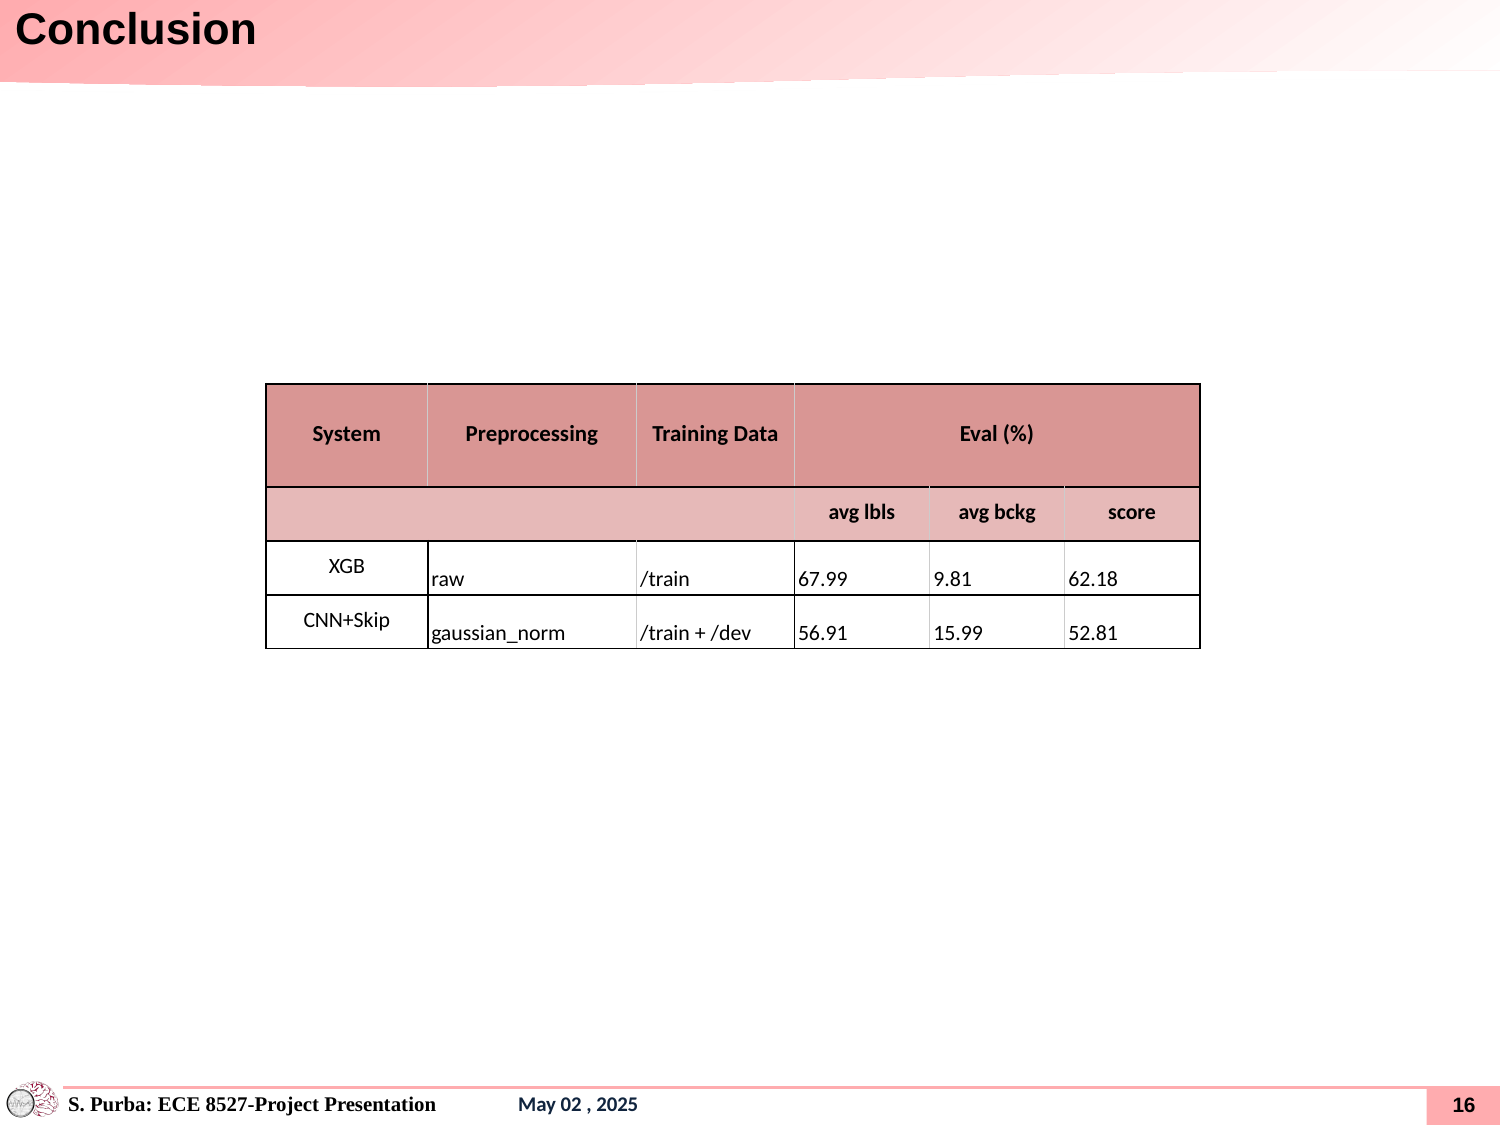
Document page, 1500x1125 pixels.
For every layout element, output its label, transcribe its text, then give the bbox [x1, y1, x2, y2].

table_cell score [1065, 488, 1199, 540]
table_header Eval (%) [795, 385, 1199, 486]
table_header Training Data [637, 385, 794, 486]
table_cell 15.99 [930, 596, 1064, 648]
table_cell gaussian_norm [429, 596, 636, 648]
table_header Preprocessing [428, 385, 636, 486]
table_cell avg bckg [930, 488, 1064, 540]
table_header System [267, 385, 427, 486]
table_cell /train + /dev [637, 596, 794, 648]
table_cell 52.81 [1065, 596, 1199, 648]
table_cell [267, 488, 794, 540]
table_cell 56.91 [795, 596, 929, 648]
table_cell XGB [267, 542, 427, 594]
table_cell 9.81 [930, 542, 1064, 594]
table_cell avg lbls [795, 488, 929, 540]
picture [6, 1081, 59, 1118]
table_cell 67.99 [795, 542, 929, 594]
table_cell /train [637, 542, 794, 594]
title Conclusion [0, 0, 1500, 54]
table_cell raw [429, 542, 636, 594]
table_cell 62.18 [1065, 542, 1199, 594]
table_cell CNN+Skip [267, 596, 427, 648]
